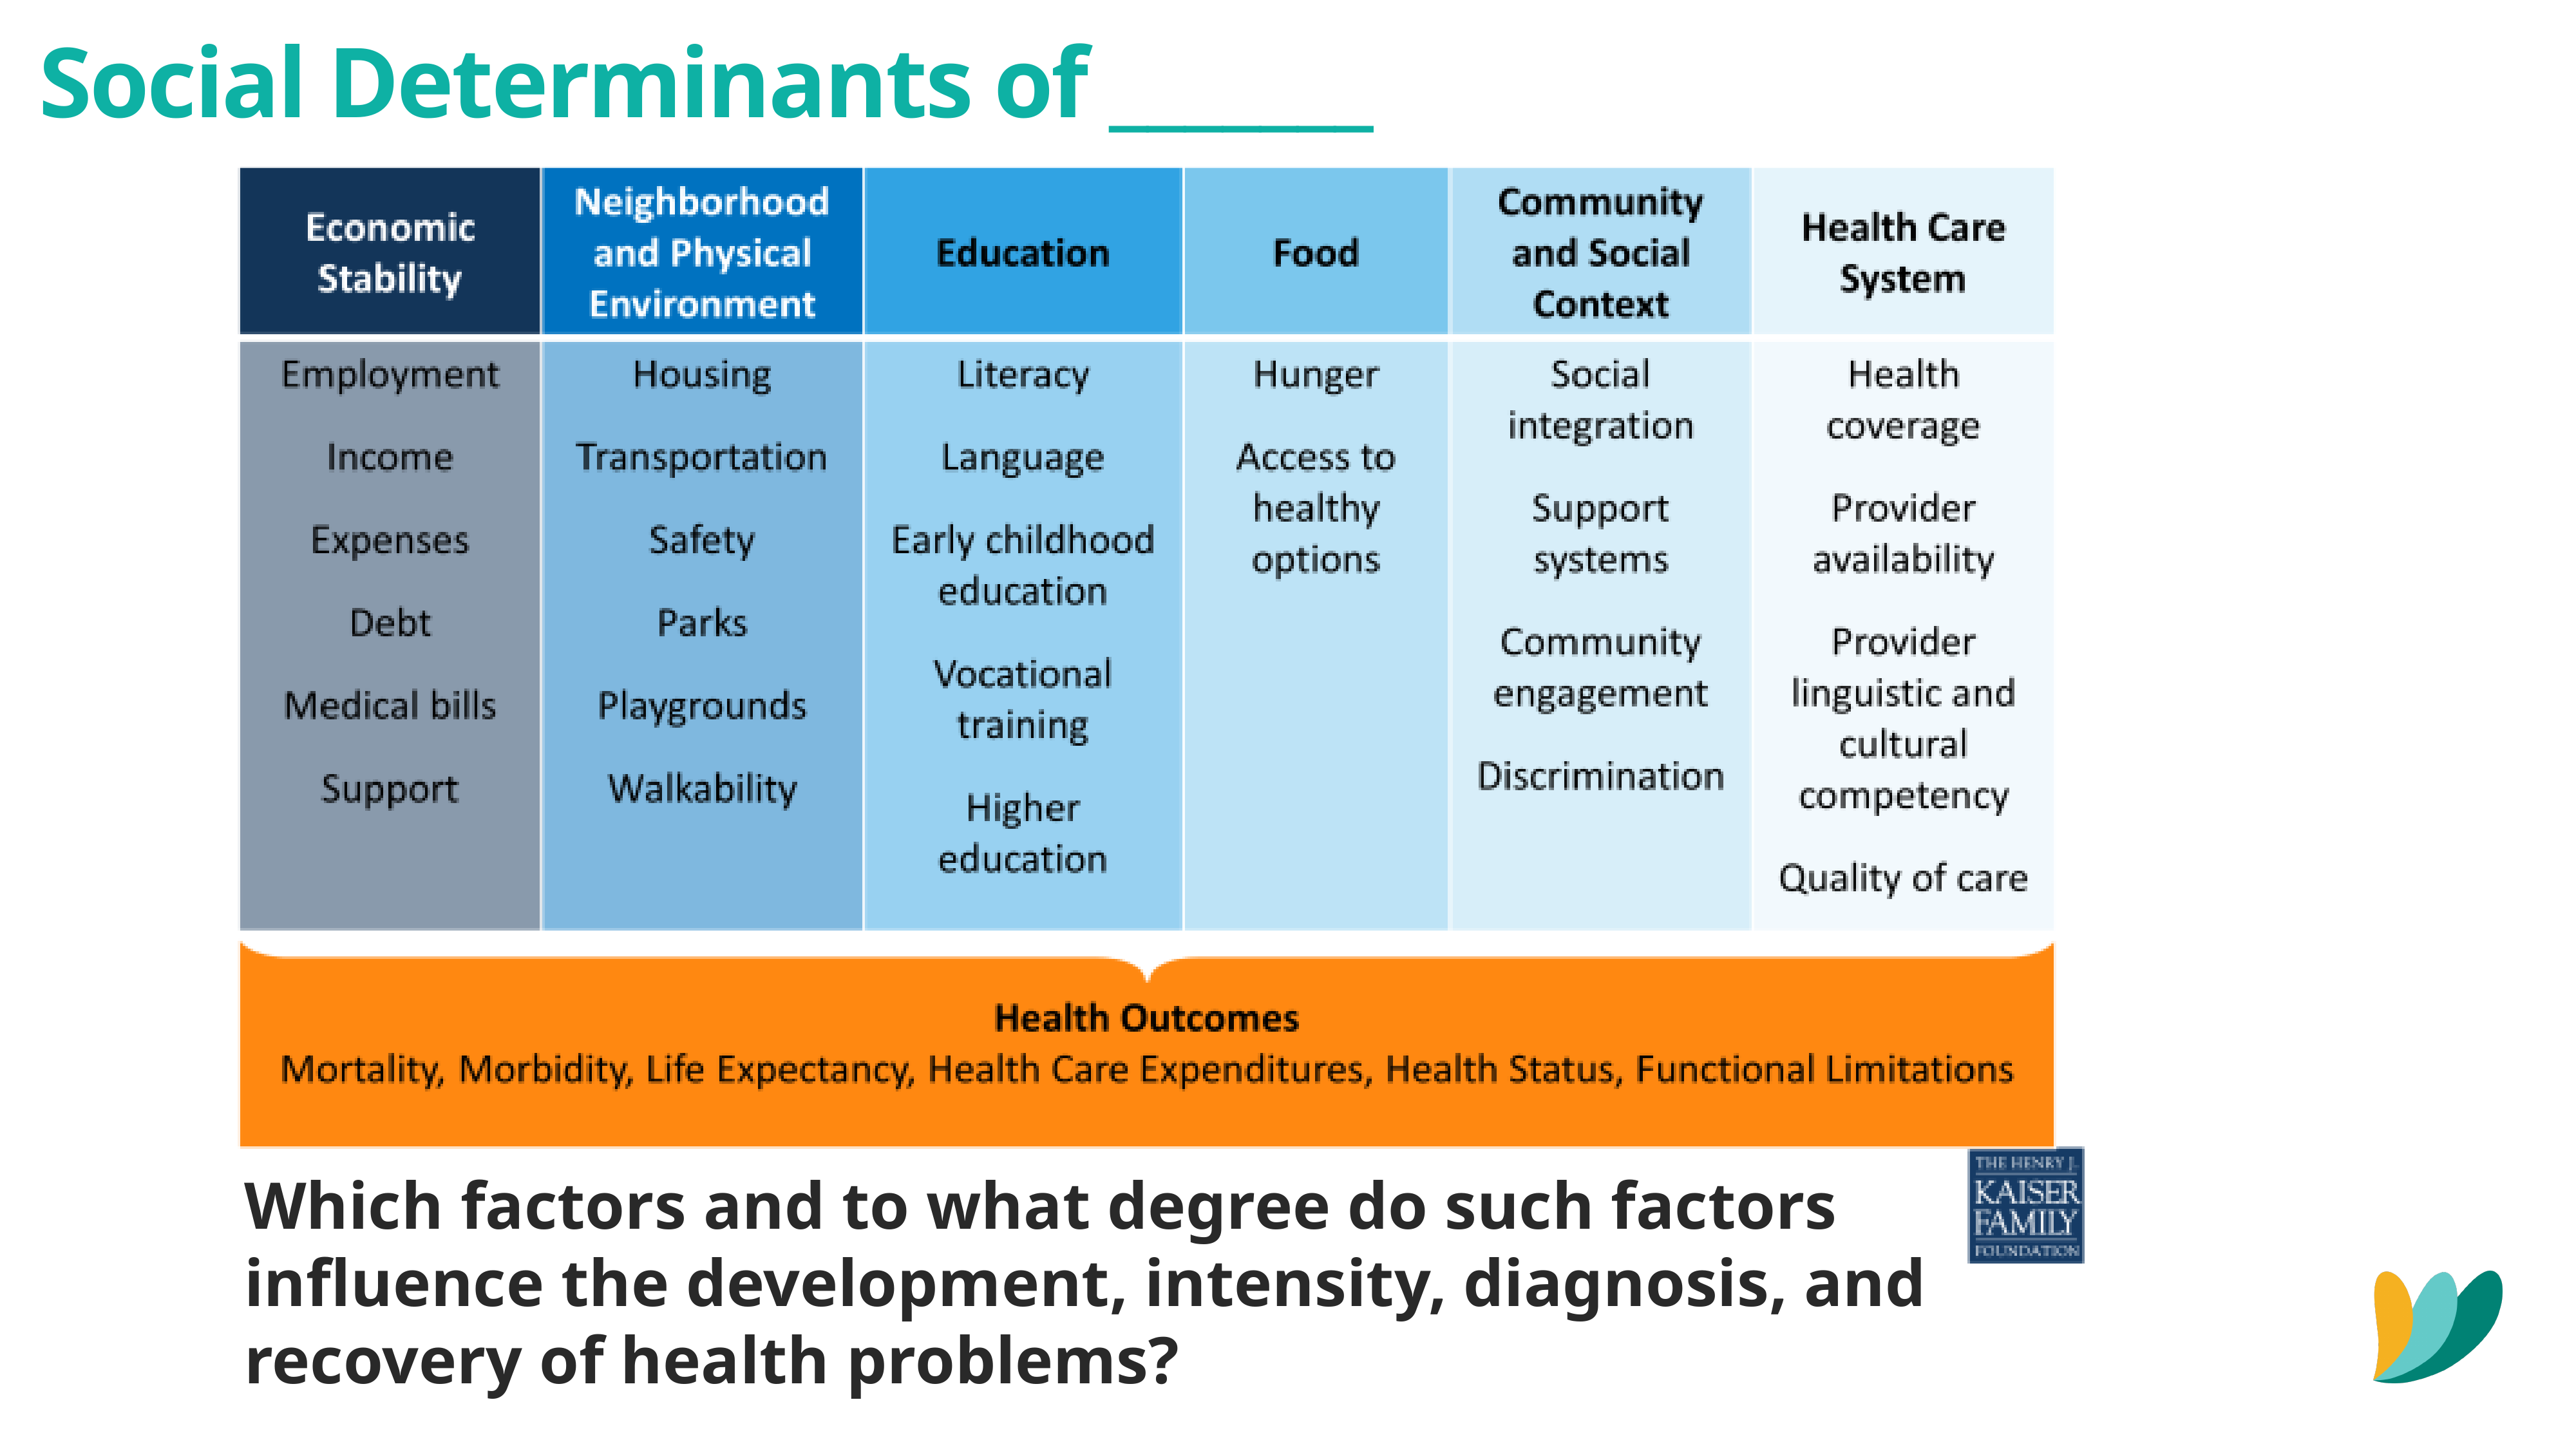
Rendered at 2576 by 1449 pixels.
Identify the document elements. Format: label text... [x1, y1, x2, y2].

picture [2373, 1271, 2503, 1383]
title Social Determinants of _______ [33, 37, 1773, 280]
text_box Which factors and to what degree do such factors influence the development, intensity, diagnosis, and recovery of health problems? [234, 1282, 1974, 1401]
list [234, 167, 2103, 1282]
